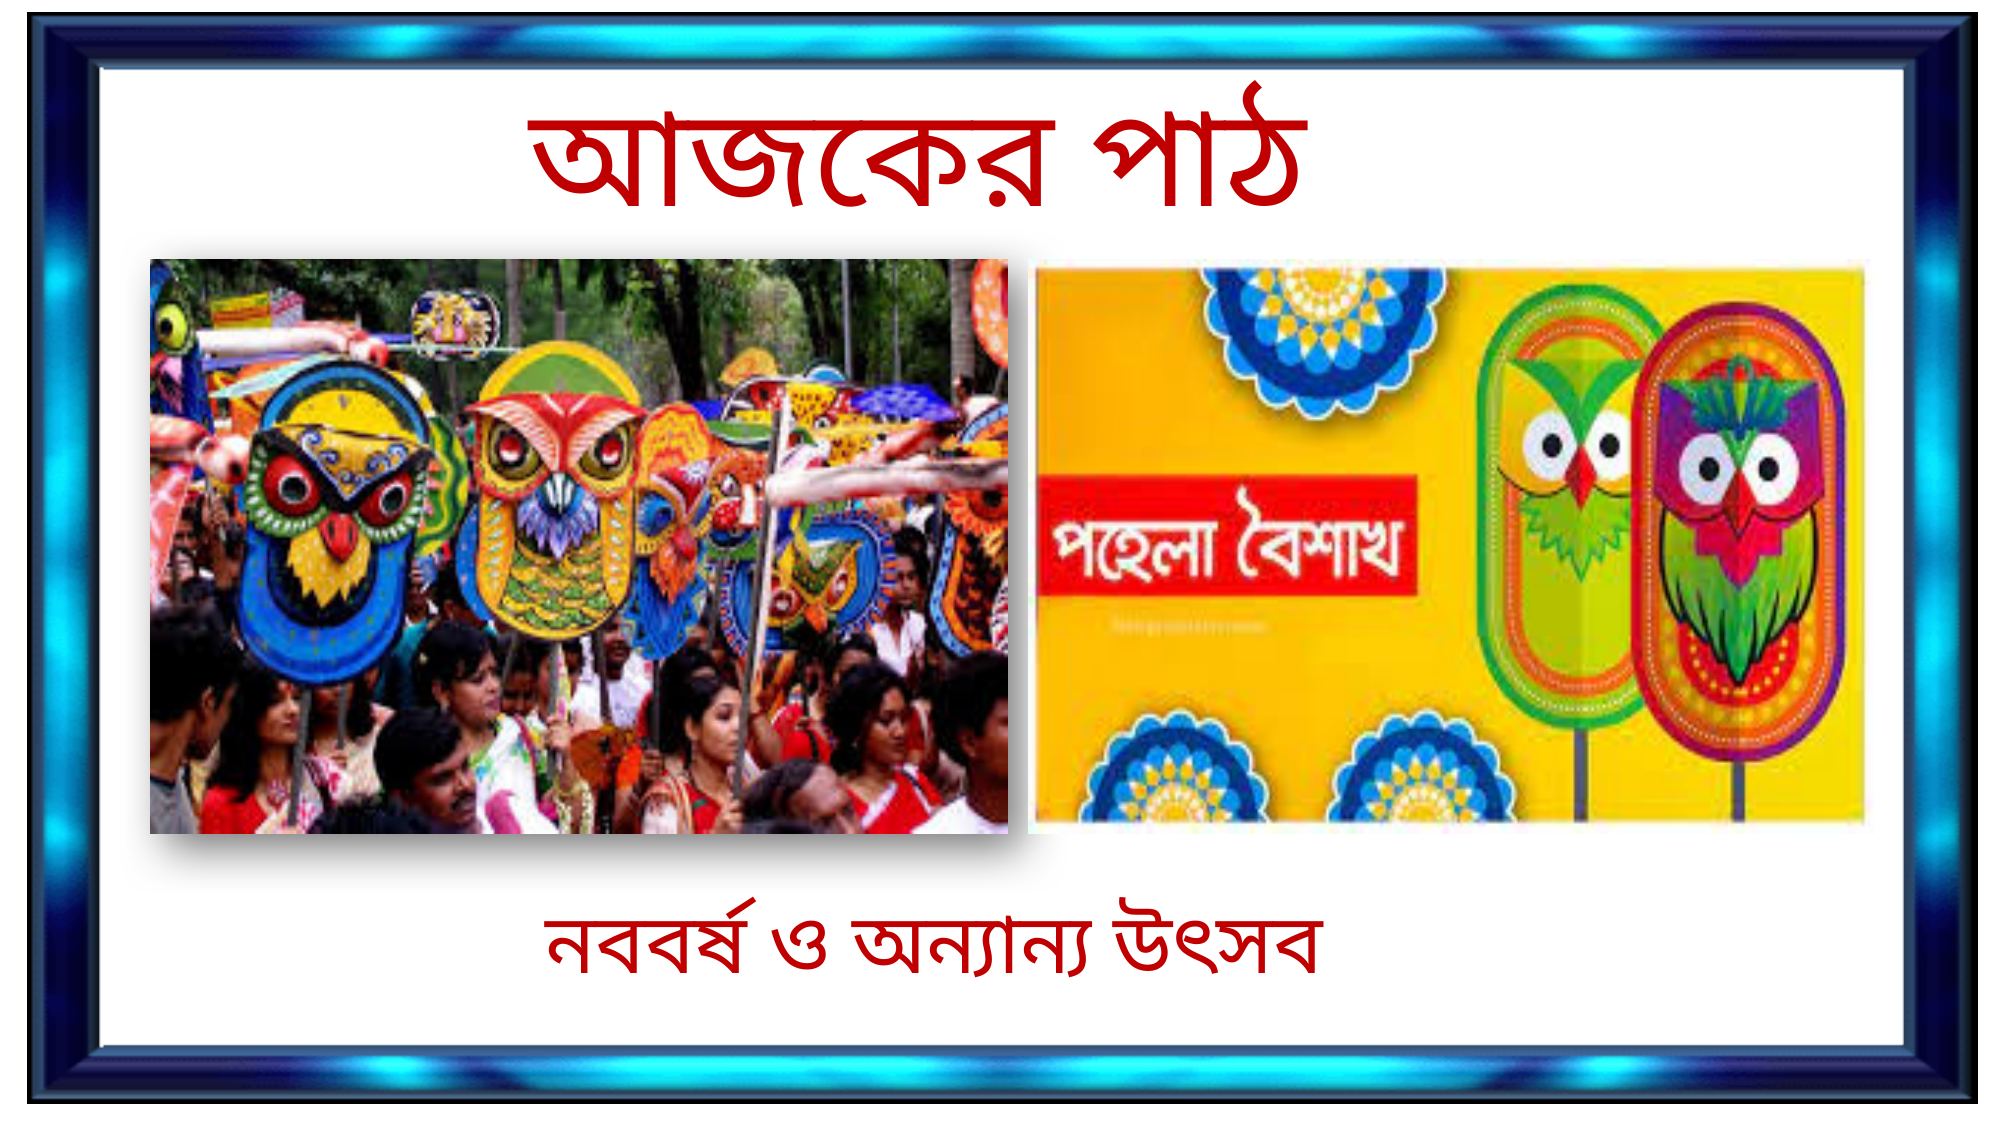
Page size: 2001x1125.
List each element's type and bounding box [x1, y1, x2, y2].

picture [27, 12, 1978, 1104]
text_box [150, 259, 1874, 834]
